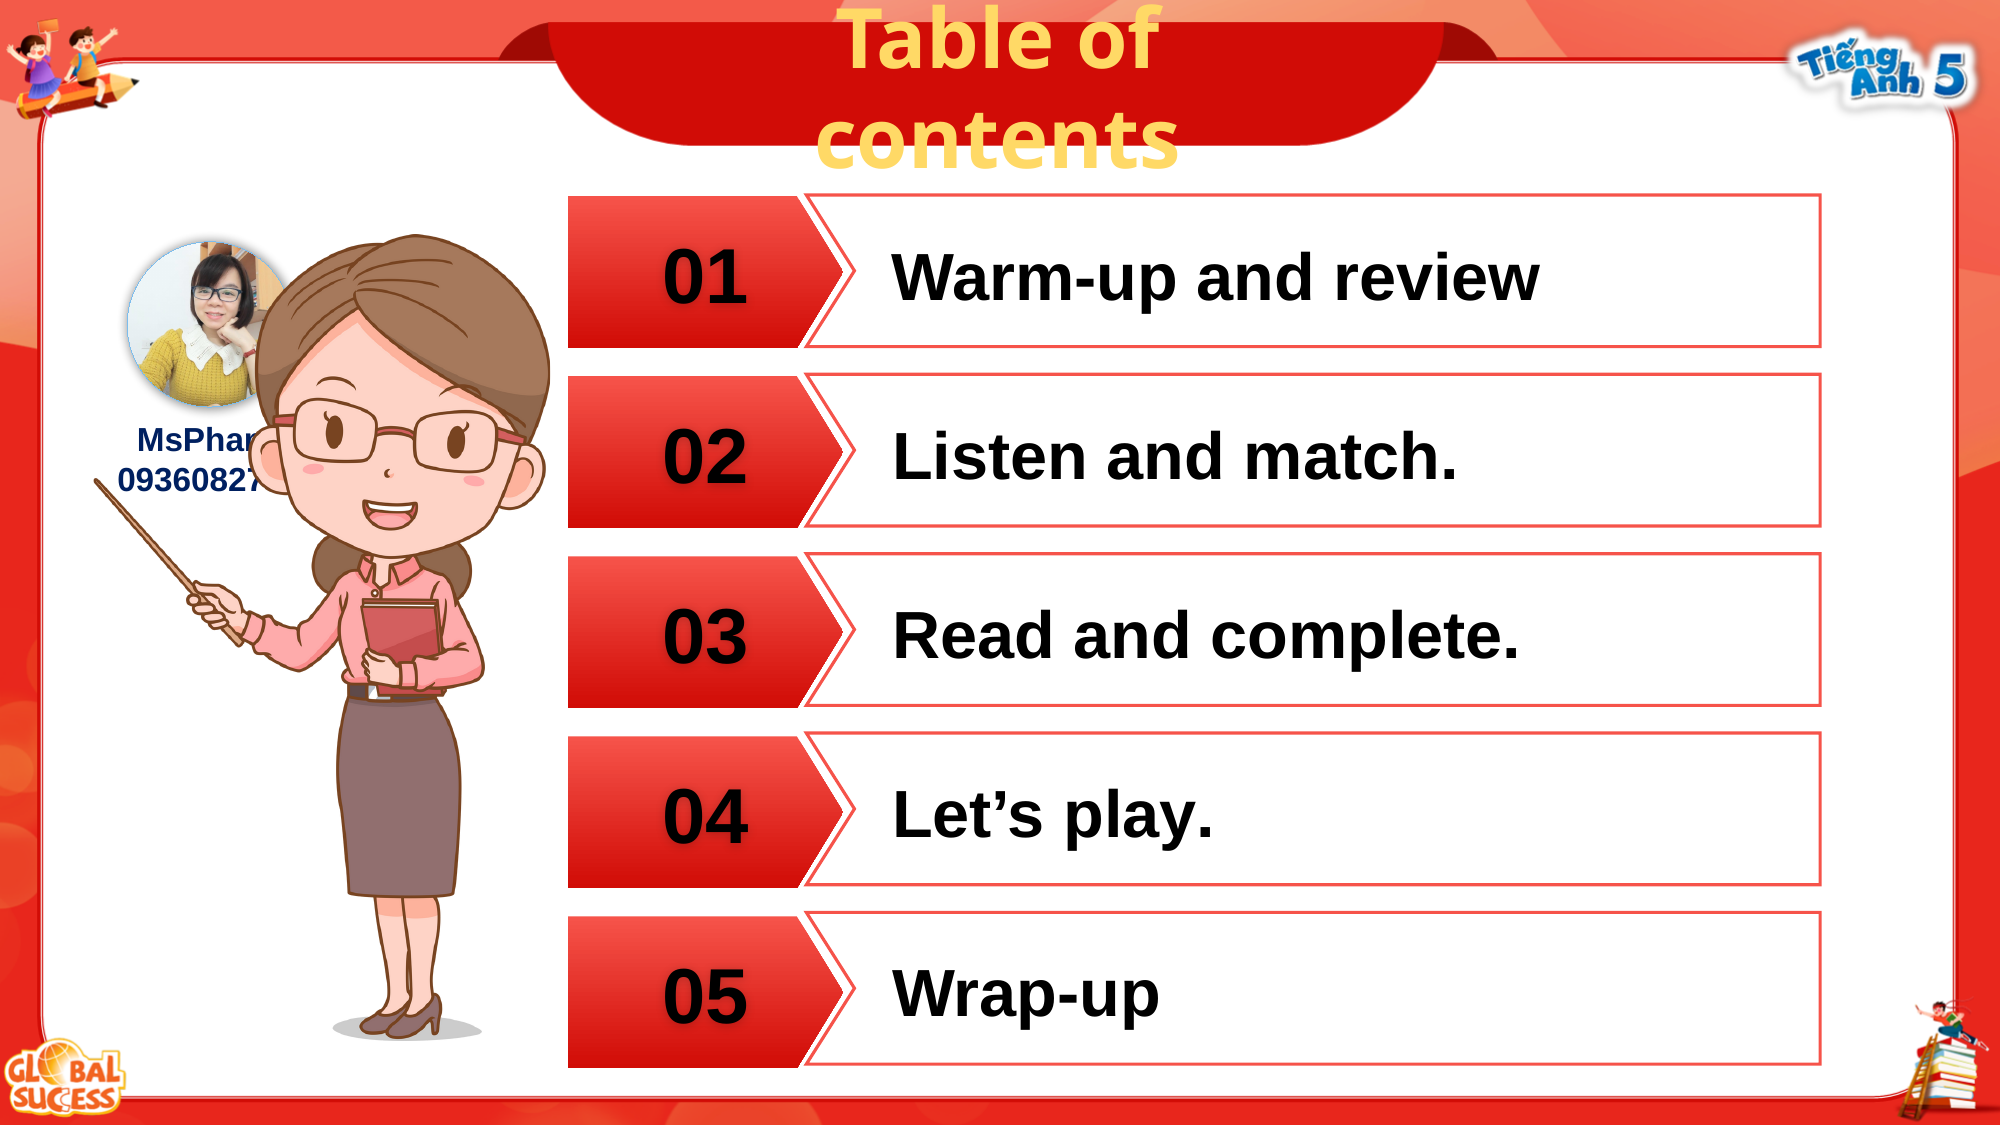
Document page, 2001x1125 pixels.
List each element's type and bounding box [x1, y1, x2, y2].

text_box [567, 916, 844, 1069]
text_box [567, 736, 844, 889]
text_box [806, 553, 1821, 706]
text_box [806, 194, 1821, 347]
picture [0, 0, 2000, 1125]
text_box [806, 912, 1821, 1065]
text_box [806, 374, 1821, 526]
text_box [567, 376, 844, 528]
text_box [101, 241, 319, 507]
text_box [806, 733, 1821, 885]
text_box [567, 556, 844, 708]
text_box [567, 196, 844, 348]
